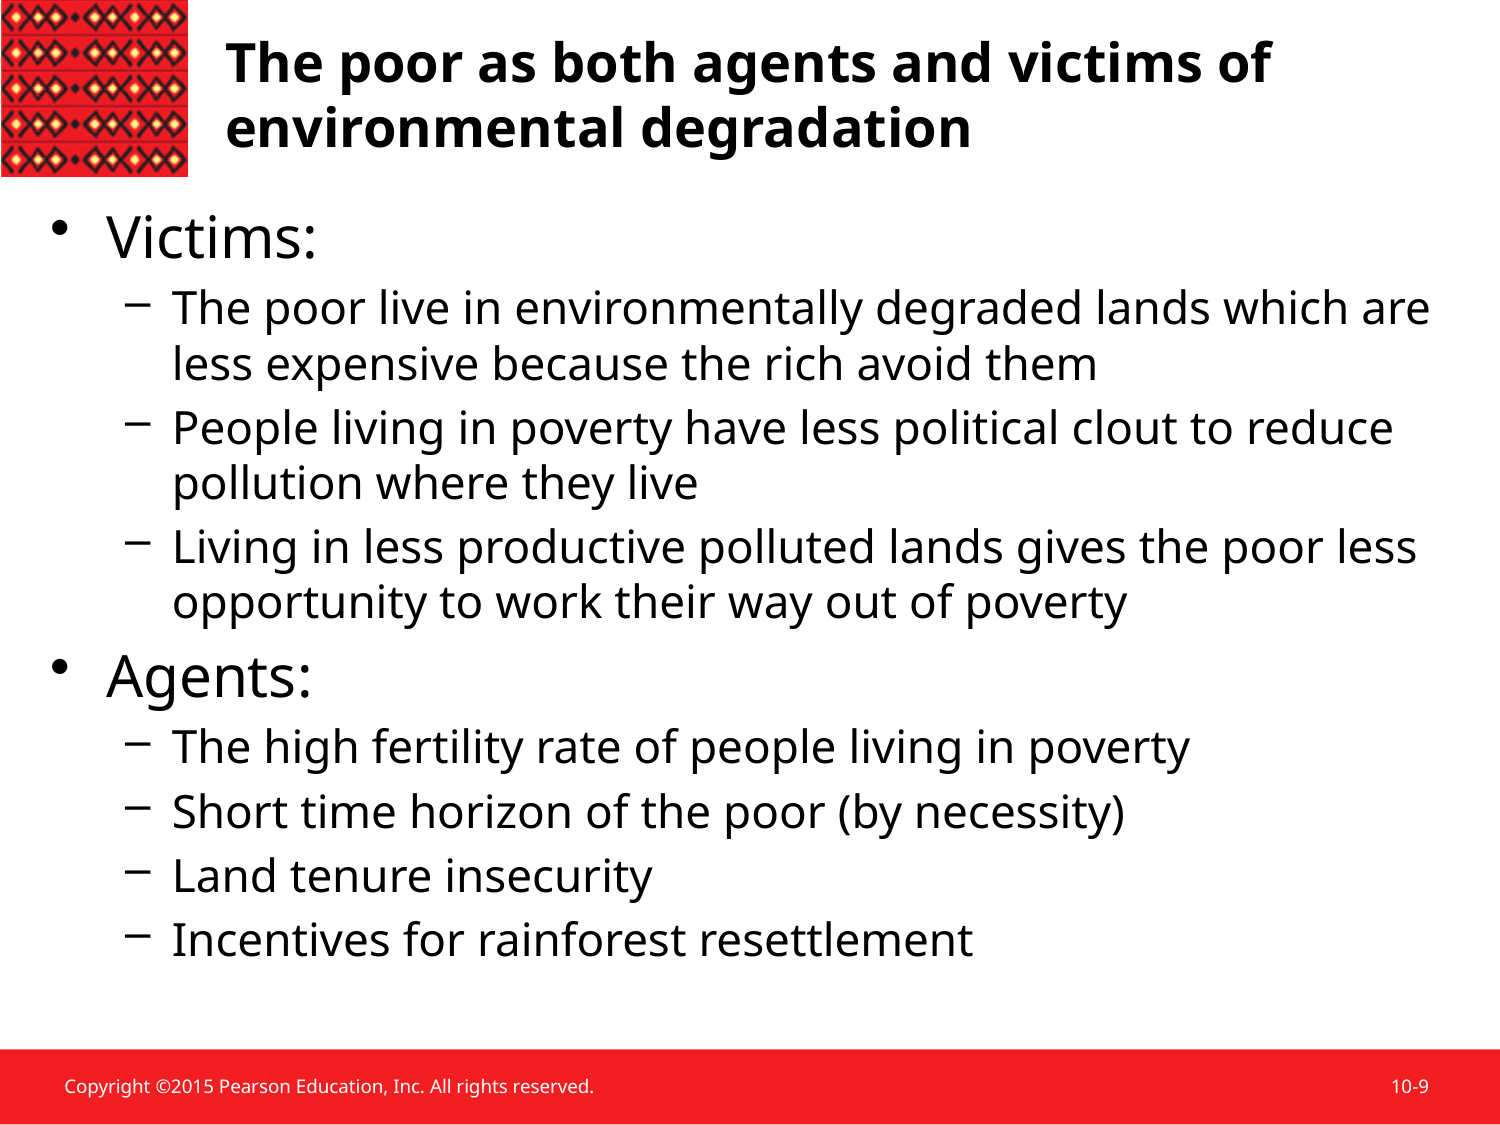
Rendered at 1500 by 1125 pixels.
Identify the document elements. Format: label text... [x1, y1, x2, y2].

list Victims: The poor live in environmentally degraded lands which are less expensive because the rich avoid them People living in poverty have less political clout to reduce pollution where they live Living in less productive polluted lands gives the poor less opportunity to work their way out of poverty Agents: The high fertility rate of people living in poverty Short time horizon of the poor (by necessity) Land tenure insecurity Incentives for rainforest resettlement [50, 200, 1450, 1050]
title The poor as both agents and victims of environmental degradation [225, 0, 1463, 188]
picture [1, 0, 188, 177]
